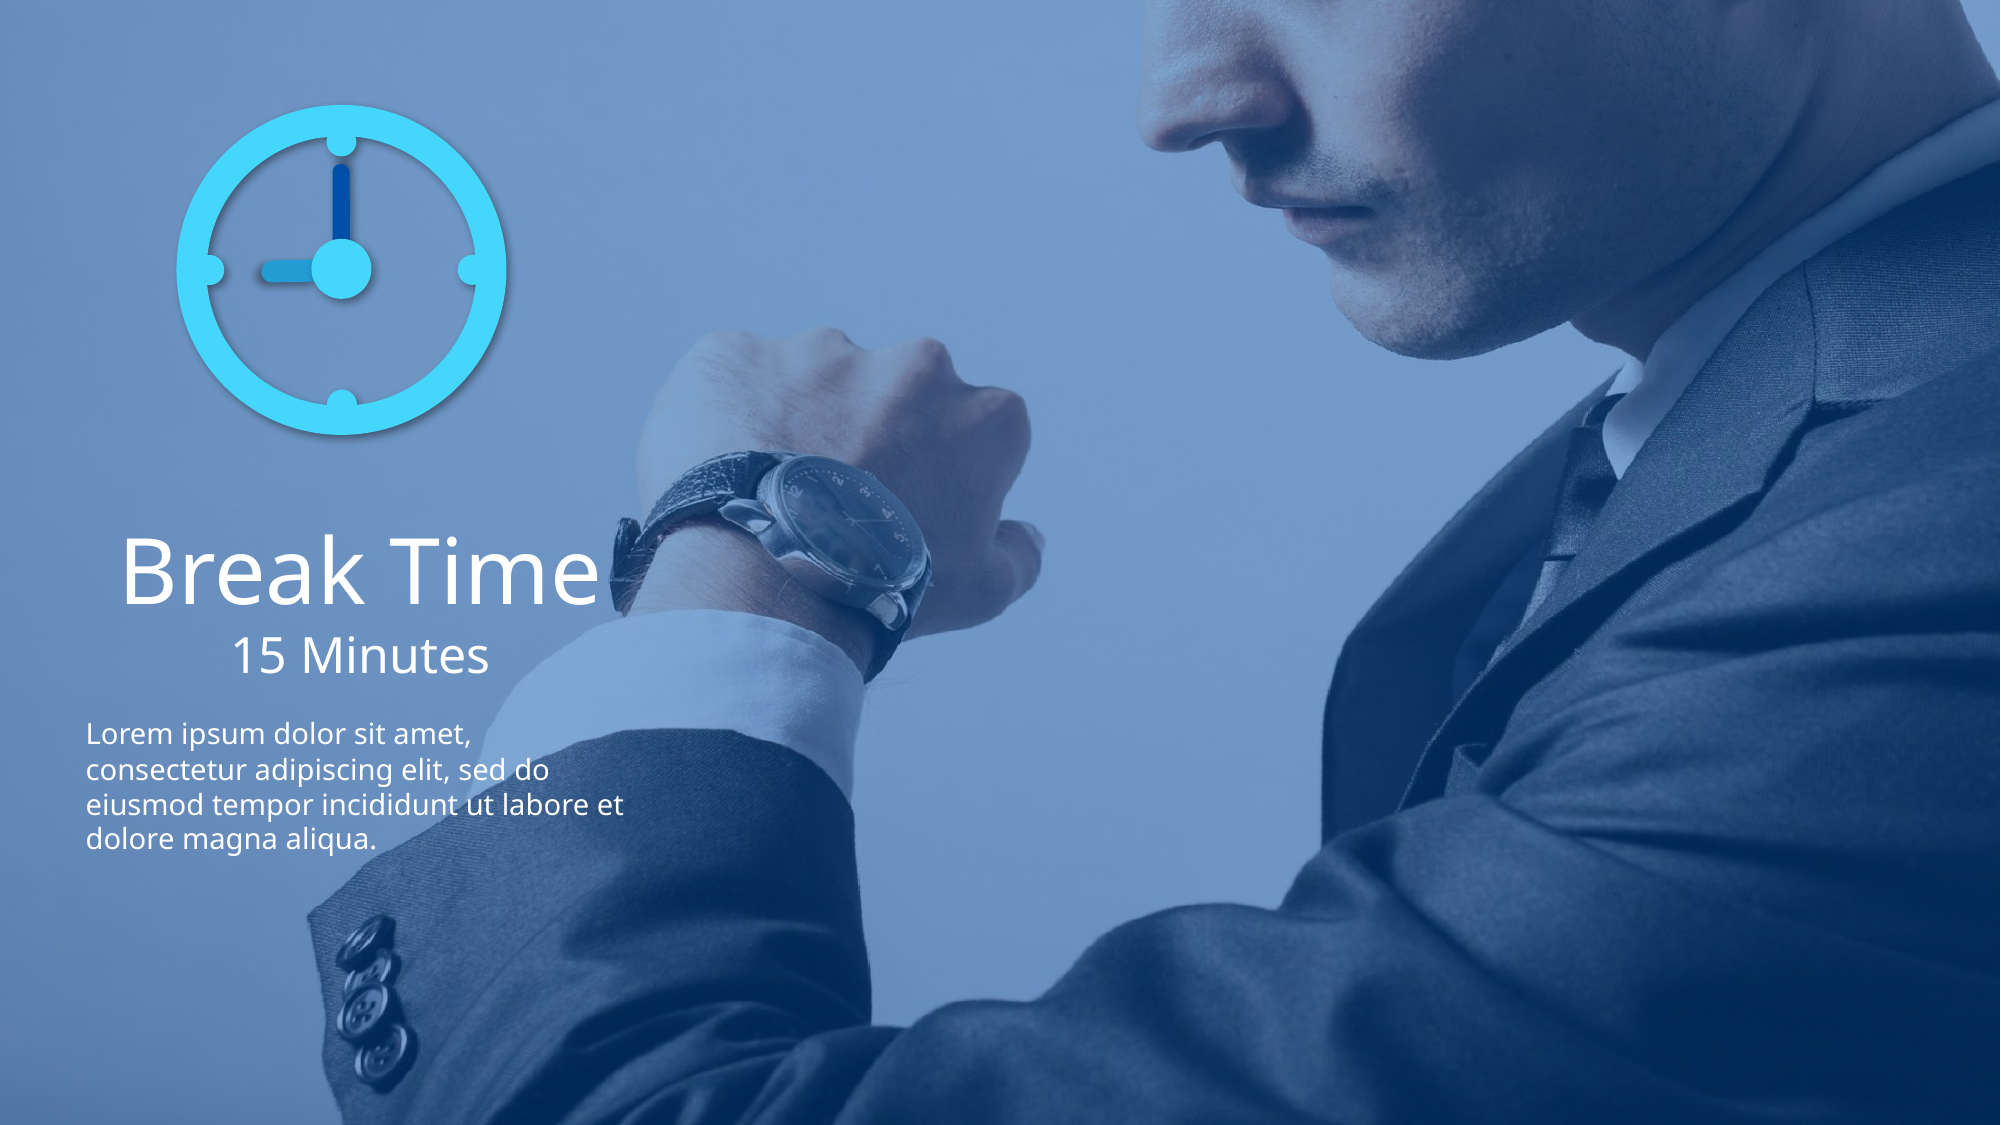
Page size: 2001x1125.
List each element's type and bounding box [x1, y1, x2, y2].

text_box [291, 176, 379, 237]
text_box [0, 0, 2000, 1125]
text_box [291, 291, 379, 373]
text_box [70, 505, 641, 830]
text_box [262, 237, 431, 291]
text_box [175, 103, 508, 436]
